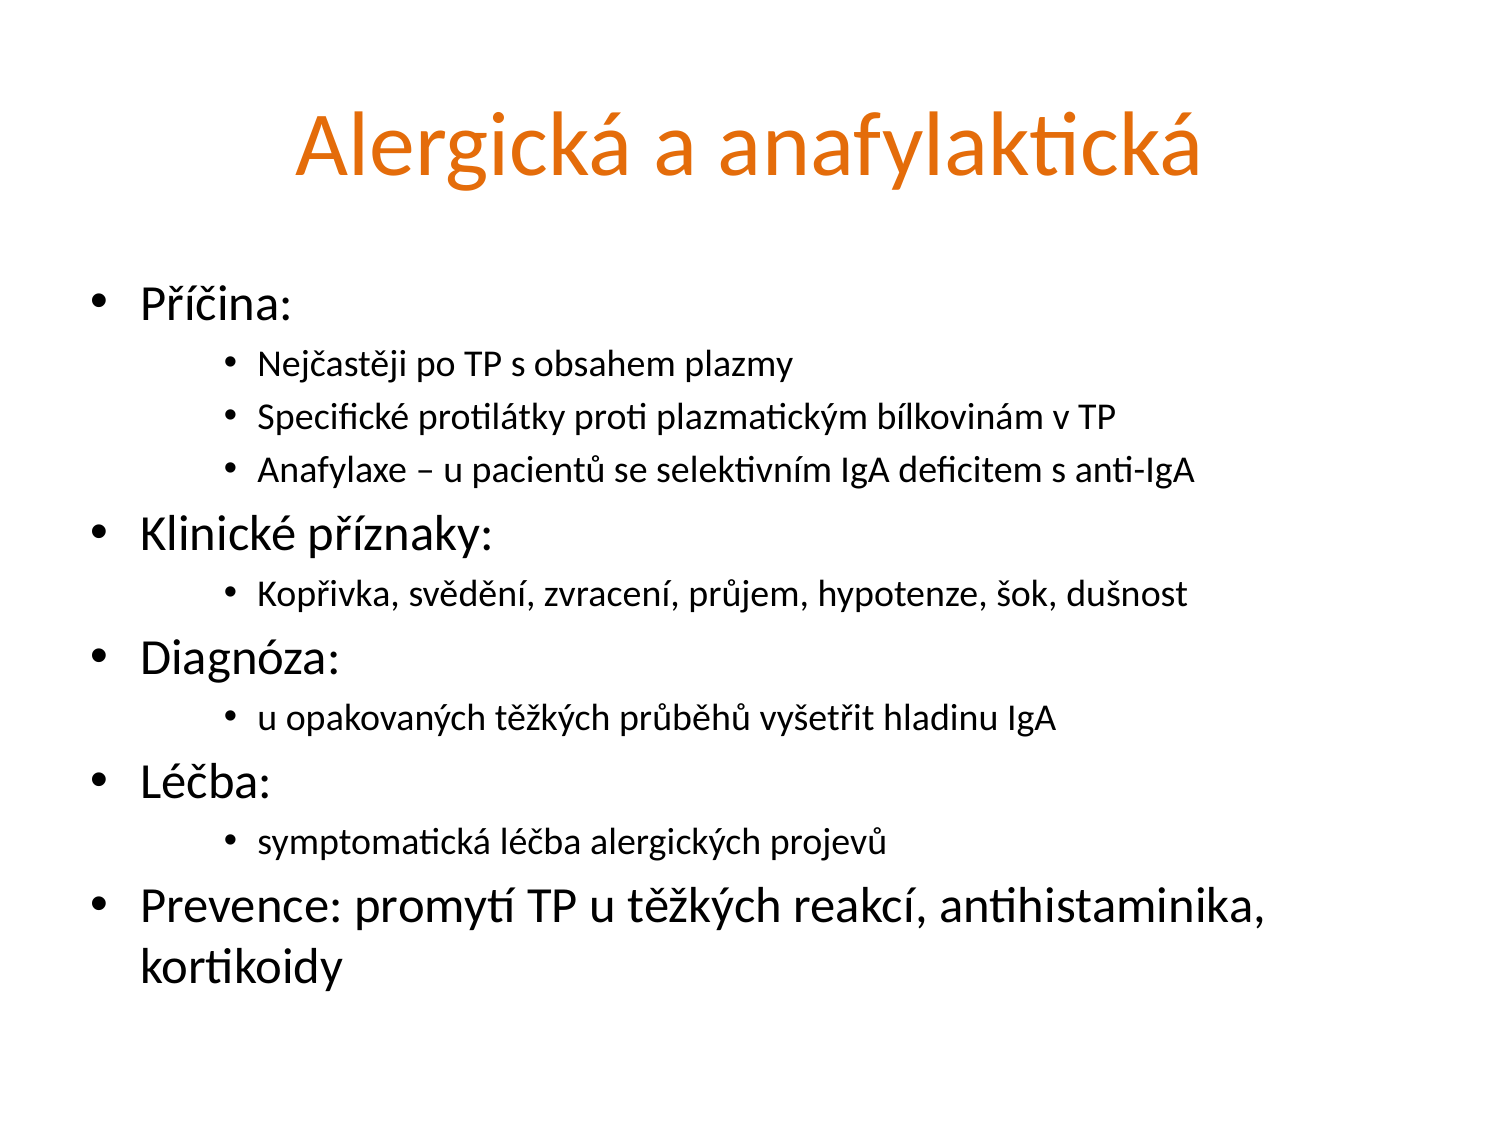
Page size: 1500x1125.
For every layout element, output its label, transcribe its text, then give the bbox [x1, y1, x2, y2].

list Příčina: Nejčastěji po TP s obsahem plazmy Specifické protilátky proti plazmatickým bílkovinám v TP Anafylaxe – u pacientů se selektivním IgA deficitem s anti-IgA Klinické příznaky: Kopřivka, svědění, zvracení, průjem, hypotenze, šok, dušnost Diagnóza: u opakovaných těžkých průběhů vyšetřit hladinu IgA Léčba: symptomatická léčba alergických projevů Prevence: promytí TP u těžkých reakcí, antihistaminika, kortikoidy [75, 262, 1425, 1005]
title Alergická a anafylaktická [75, 45, 1425, 233]
